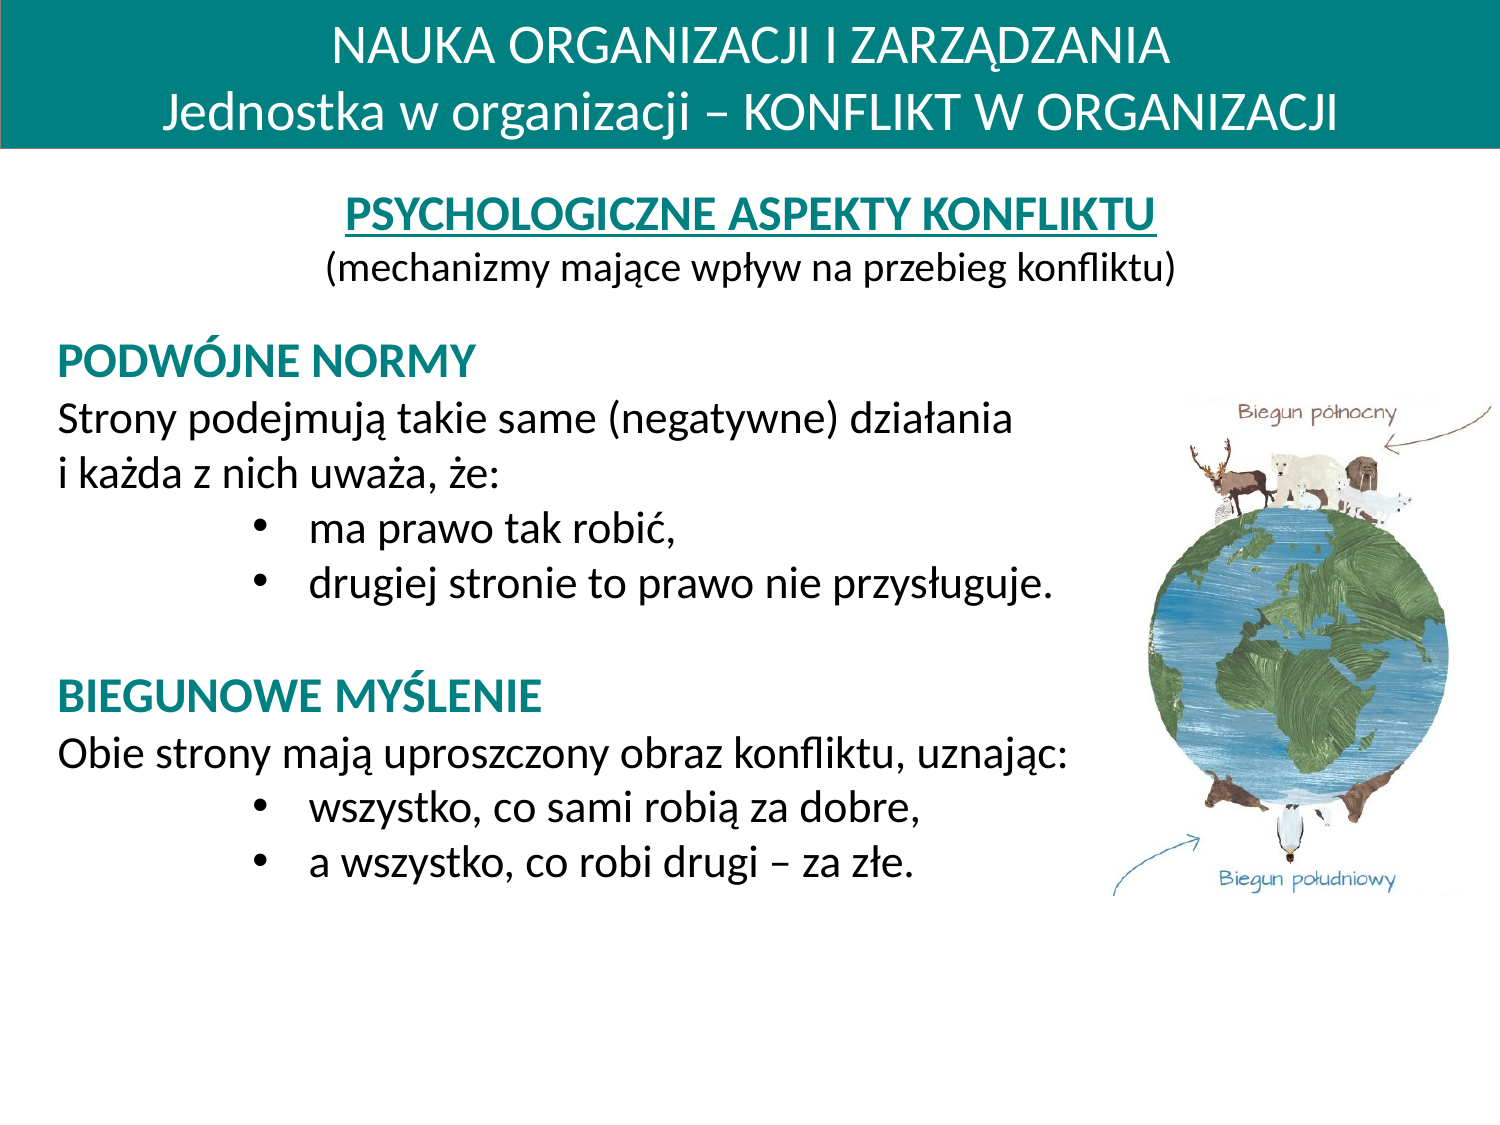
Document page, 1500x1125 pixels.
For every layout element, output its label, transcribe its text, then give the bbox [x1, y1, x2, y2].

picture [1104, 396, 1492, 897]
list PSYCHOLOGICZNE ASPEKTY KONFLIKTU (mechanizmy mające wpływ na przebieg konfliktu) PODWÓJNE NORMY Strony podejmują takie same (negatywne) działania i każda z nich uważa, że: ma prawo tak robić, drugiej stronie to prawo nie przysługuje. BIEGUNOWE MYŚLENIE Obie strony mają uproszczony obraz konfliktu, uznając: wszystko, co sami robią za dobre, a wszystko, co robi drugi – za złe. [42, 172, 1460, 1083]
text_box NAUKA ORGANIZACJI I ZARZĄDZANIA Jednostka w organizacji – KONFLIKT W ORGANIZACJI [0, 0, 1500, 149]
